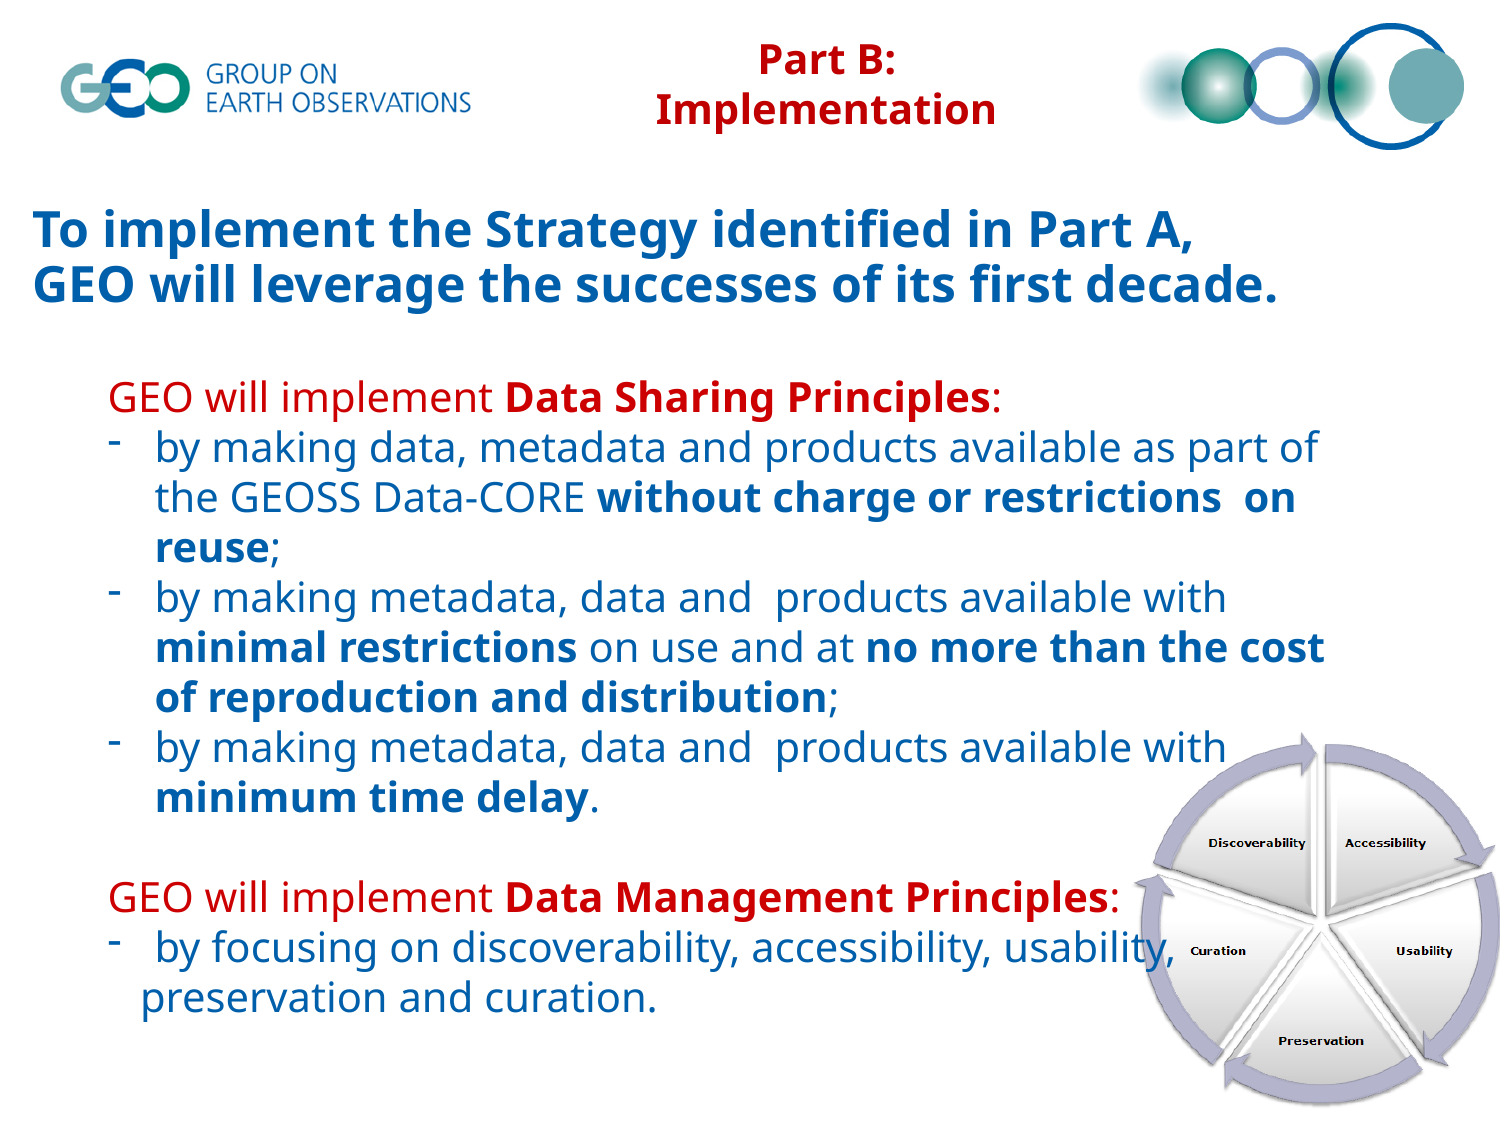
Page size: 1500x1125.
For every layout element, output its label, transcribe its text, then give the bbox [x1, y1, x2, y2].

picture [0, 0, 1500, 1125]
text_box Part B: Implementation [608, 30, 1046, 135]
text_box To implement the Strategy identified in Part A, GEO will leverage the successes of its first decade. GEO will implement Data Sharing Principles: by making data, metadata and products available as part of the GEOSS Data-CORE without charge or restrictions on reuse; by making metadata, data and products available with minimal restrictions on use and at no more than the cost of reproduction and distribution; by making metadata, data and products available with minimum time delay. GEO will implement Data Management Principles: by focusing on discoverability, accessibility, usability, preservation and curation. [17, 196, 1377, 1102]
